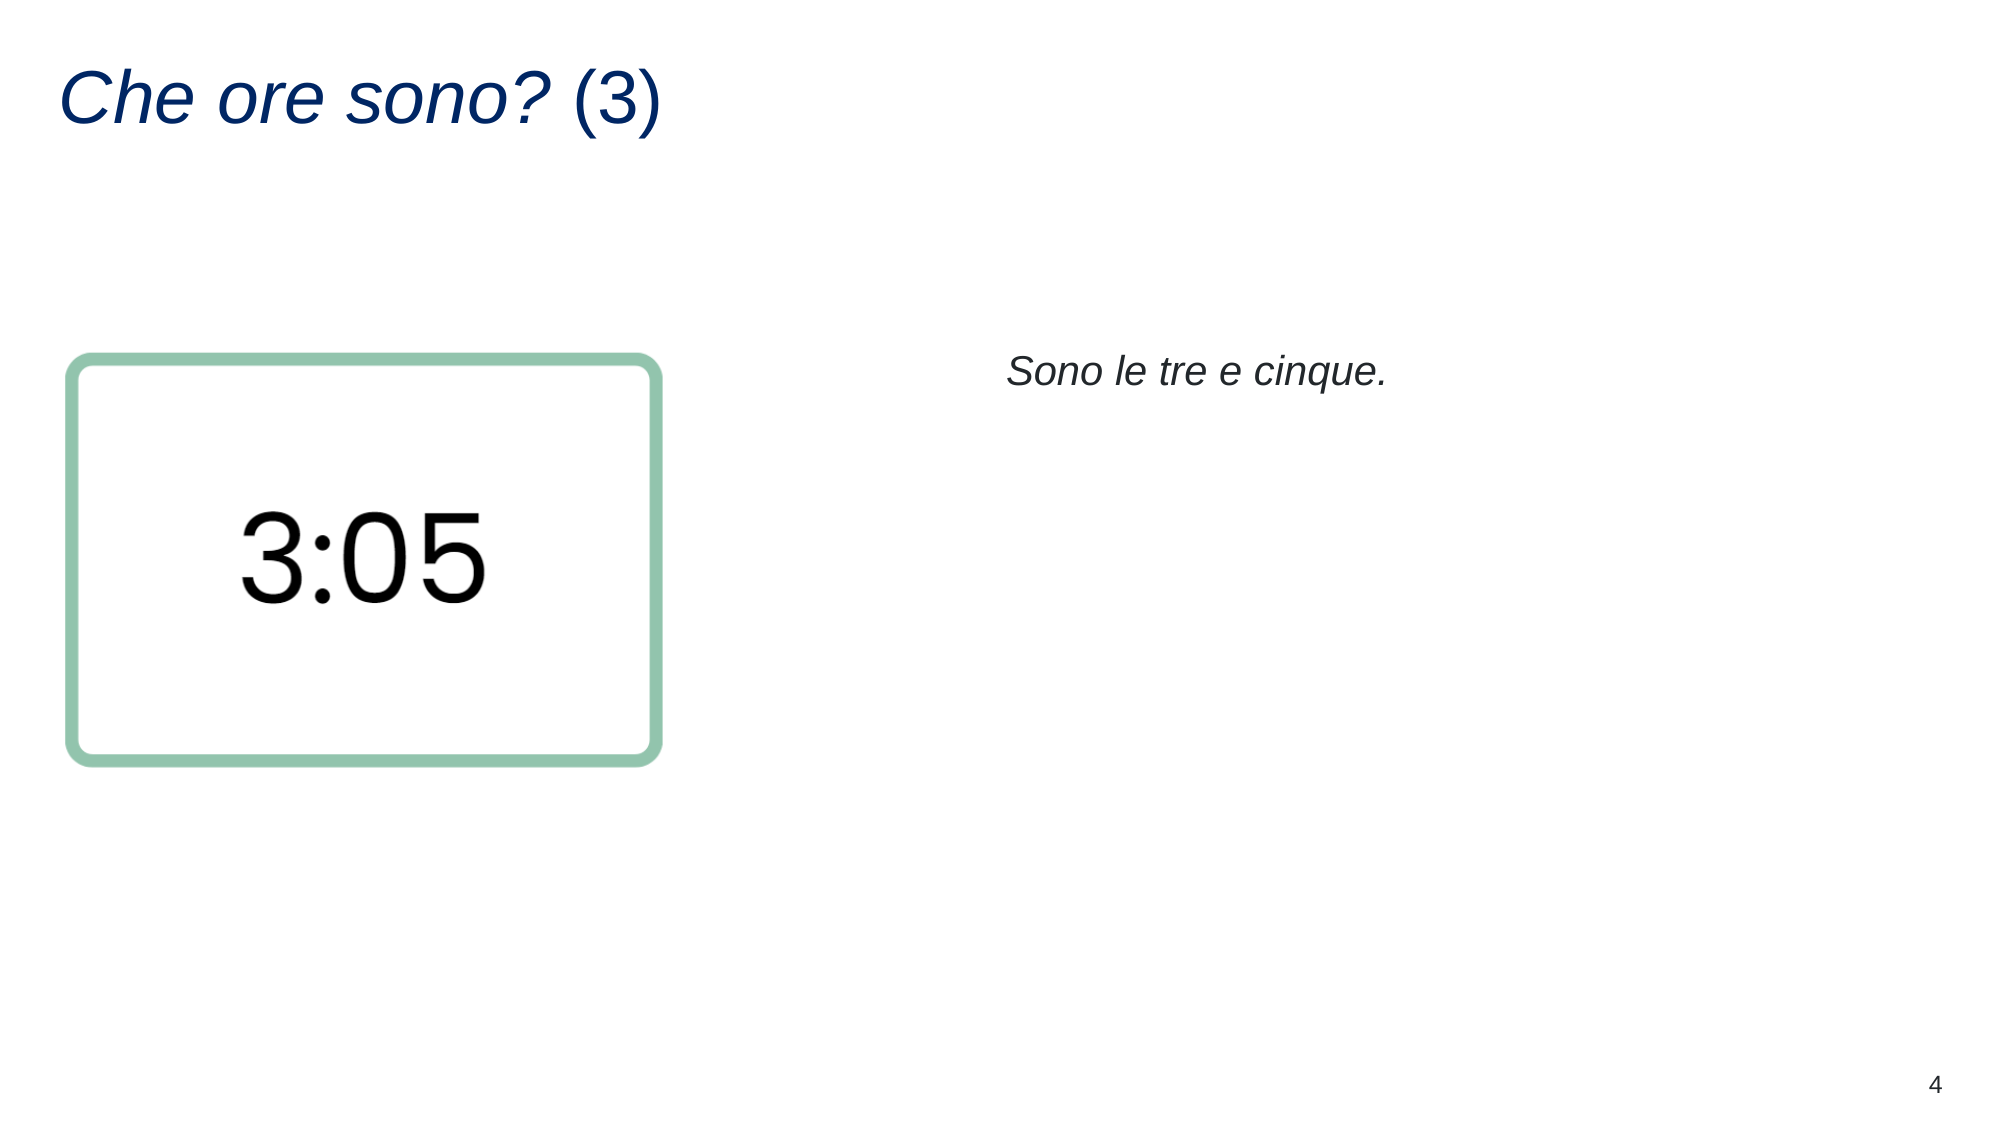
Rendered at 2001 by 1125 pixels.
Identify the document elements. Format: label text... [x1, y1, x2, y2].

slide_number 4 [1824, 1068, 1943, 1099]
title Che ore sono? (3) [59, 59, 1943, 149]
text_box Sono le tre e cinque. [1006, 343, 1945, 469]
picture [58, 336, 672, 771]
